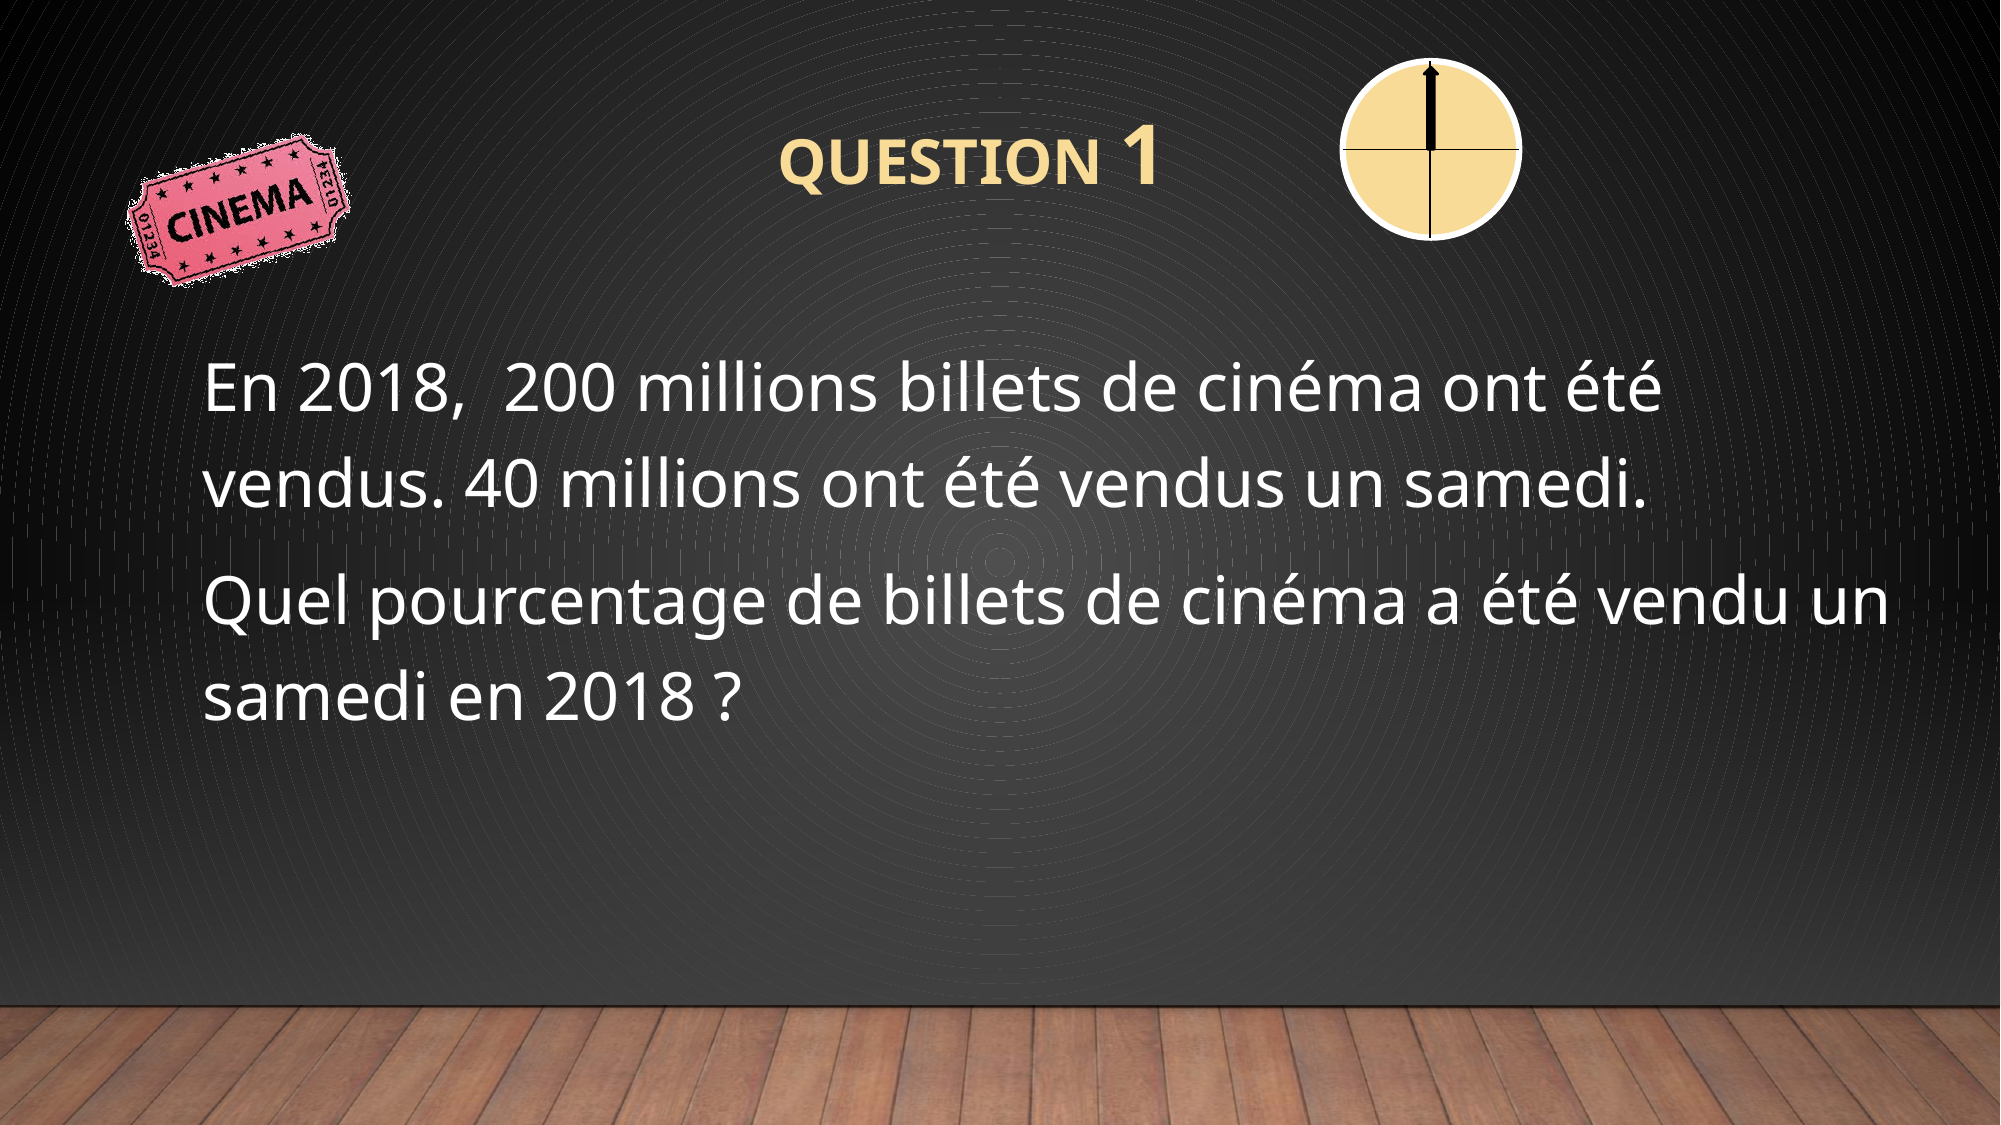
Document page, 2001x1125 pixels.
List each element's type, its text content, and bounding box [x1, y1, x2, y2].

title QUESTION 1 [348, 104, 1735, 277]
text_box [1423, 66, 1438, 232]
list En 2018, 200 millions billets de cinéma ont été vendus. 40 millions ont été vendus un samedi. Quel pourcentage de billets de cinéma a été vendu un samedi en 2018 ? [187, 321, 1926, 997]
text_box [1342, 60, 1520, 238]
picture [0, 1005, 2000, 1125]
picture [112, 82, 365, 336]
